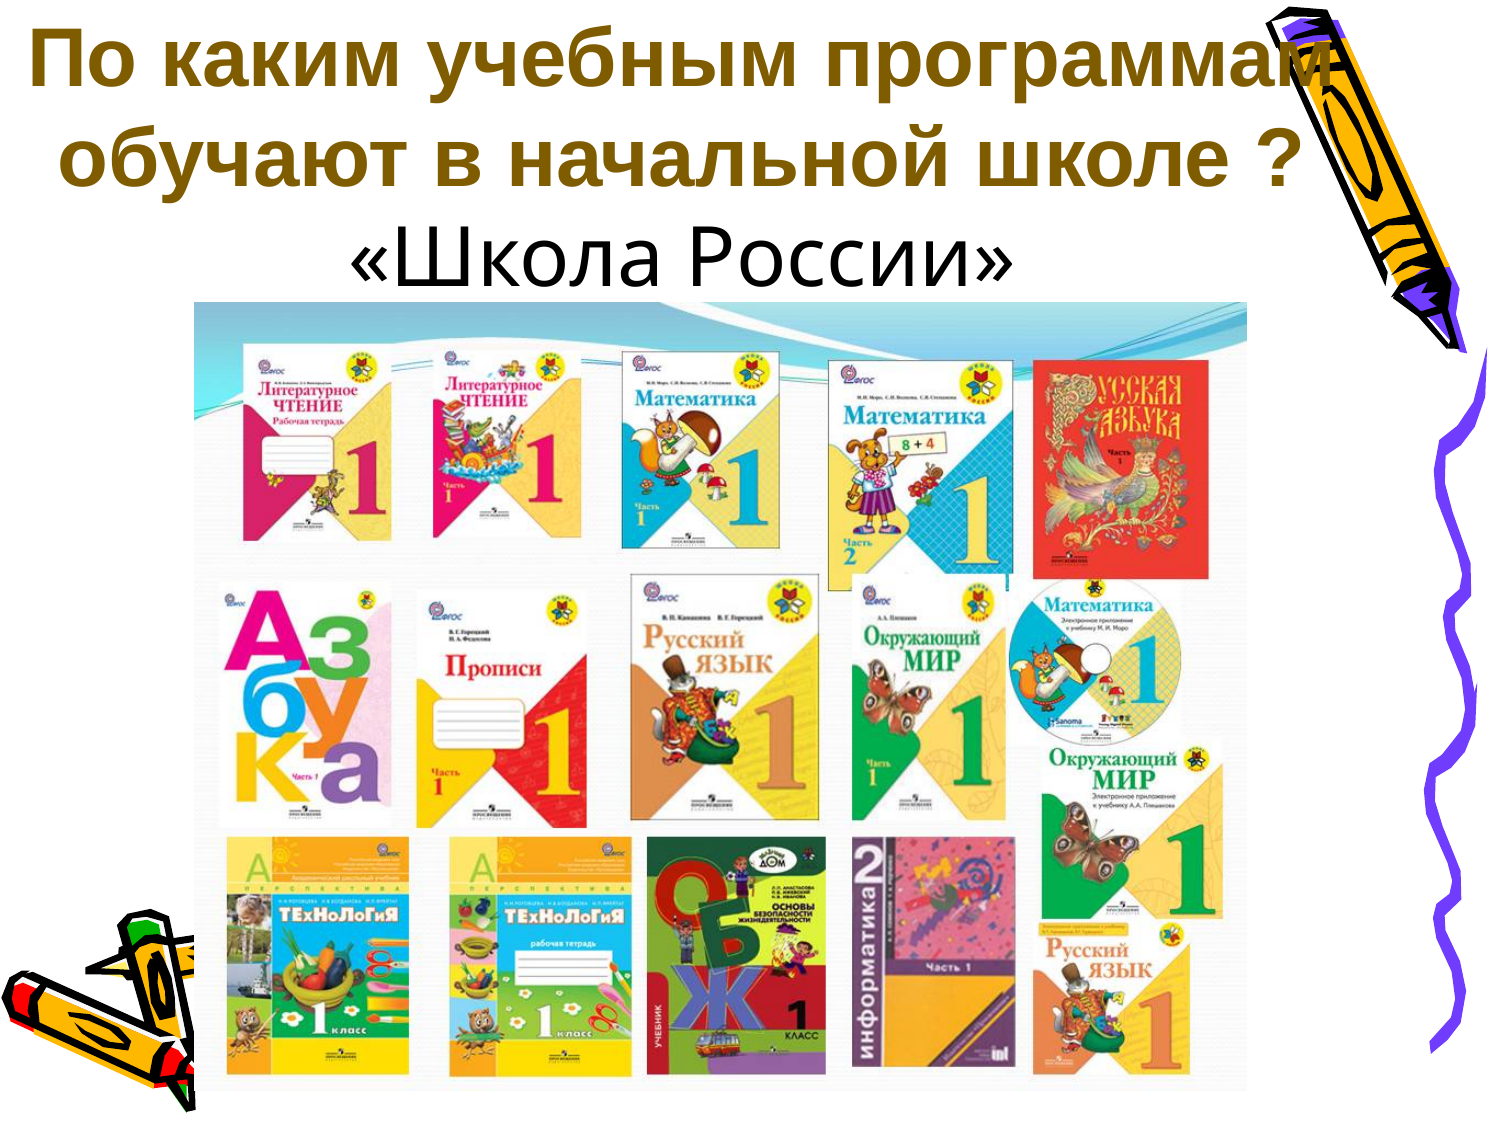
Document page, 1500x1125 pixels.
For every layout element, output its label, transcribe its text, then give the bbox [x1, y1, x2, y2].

picture [194, 302, 1247, 1092]
title По каким учебным программам обучают в начальной школе ? «Школа России» [0, 89, 1365, 312]
